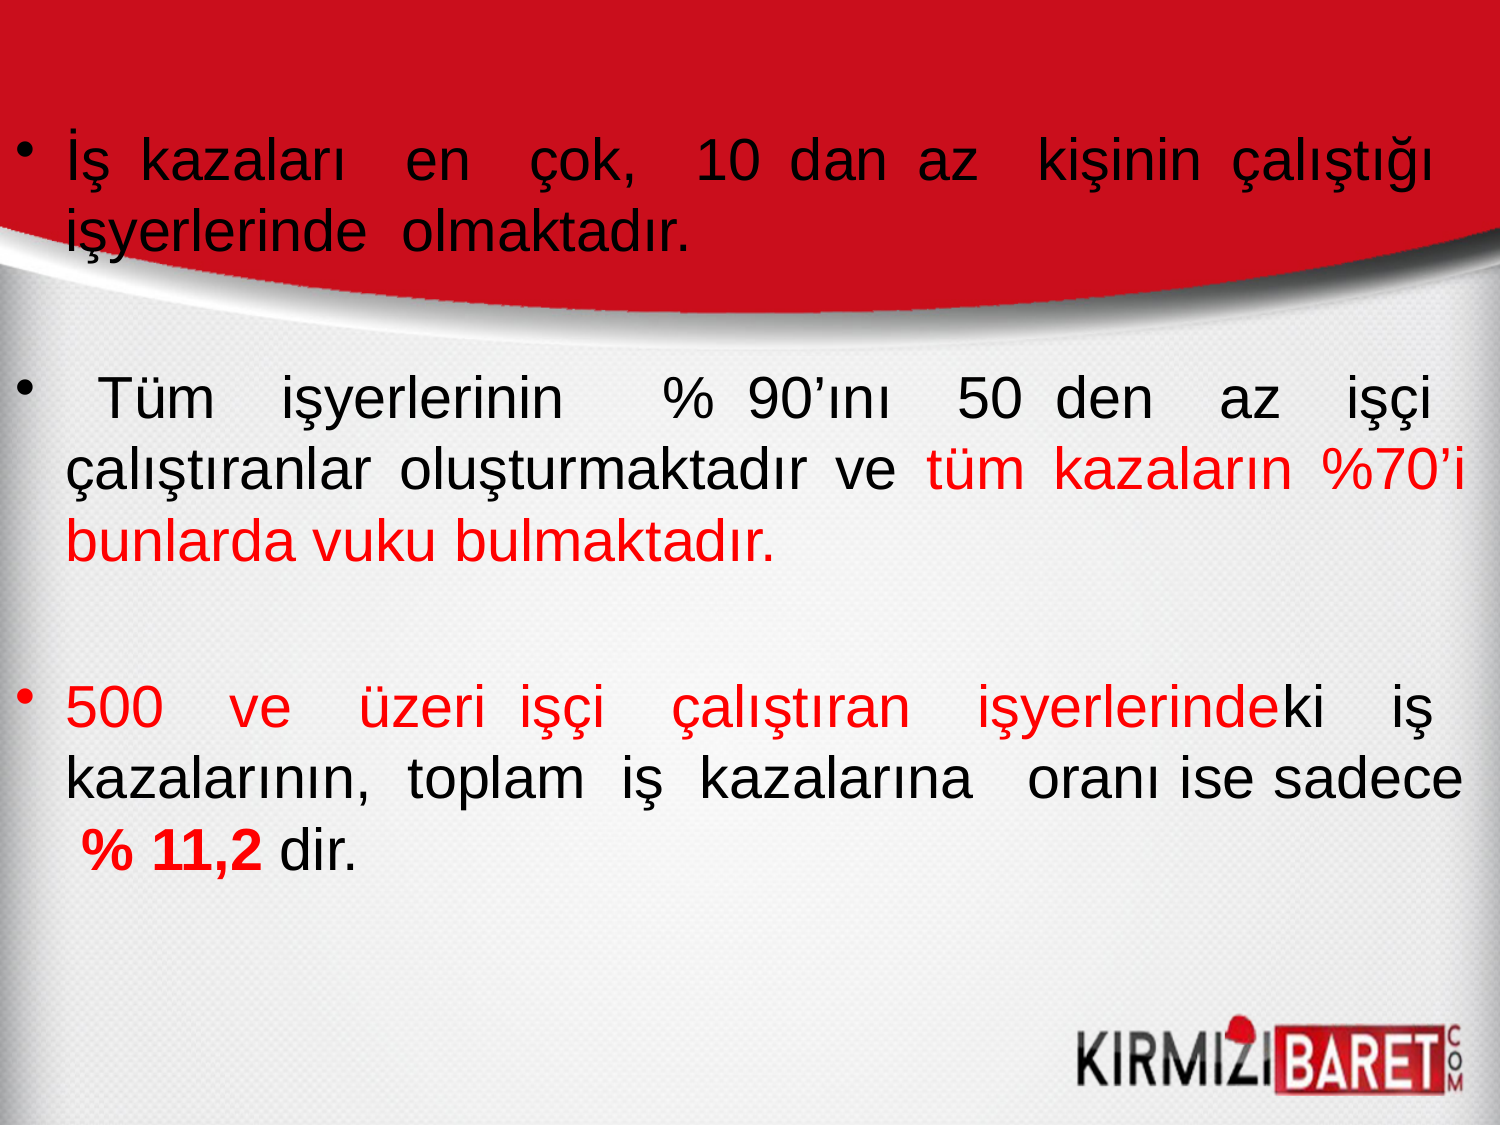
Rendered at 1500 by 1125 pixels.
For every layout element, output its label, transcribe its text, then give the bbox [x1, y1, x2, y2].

list İş kazaları en çok, 10 dan az kişinin çalıştığı işyerlerinde olmaktadır. Tüm işyerlerinin % 90’ını 50 den az işçi çalıştıranlar oluşturmaktadır ve tüm kazaların %70’i bunlarda vuku bulmaktadır. 500 ve üzeri işçi çalıştıran işyerlerindeki iş kazalarının, toplam iş kazalarına oranı ise sadece % 11,2 dir. [0, 113, 1483, 1083]
picture [0, 0, 1500, 1125]
